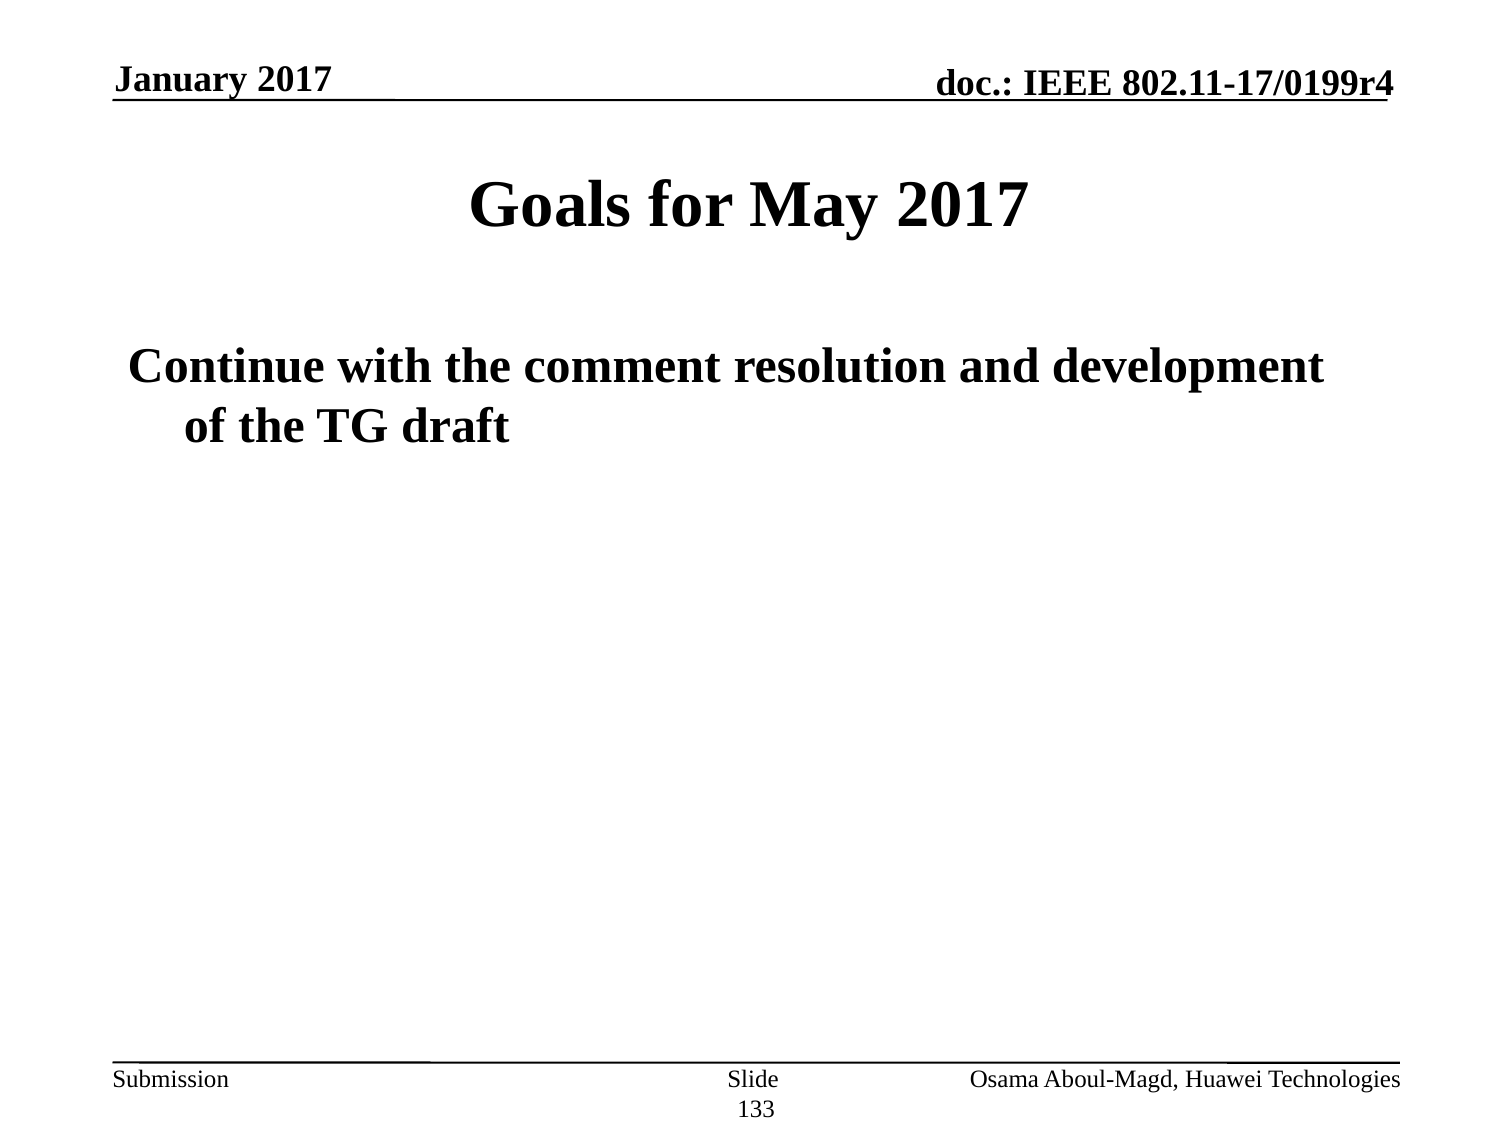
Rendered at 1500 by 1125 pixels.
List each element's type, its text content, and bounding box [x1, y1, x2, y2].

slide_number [114, 54, 423, 100]
footer Osama Aboul-Magd, Huawei Technologies [878, 1061, 1402, 1093]
title Goals for May 2017 [112, 112, 1388, 288]
list Continue with the comment resolution and development of the TG draft [112, 324, 1388, 1000]
slide_number Slide 133 [712, 1061, 800, 1123]
